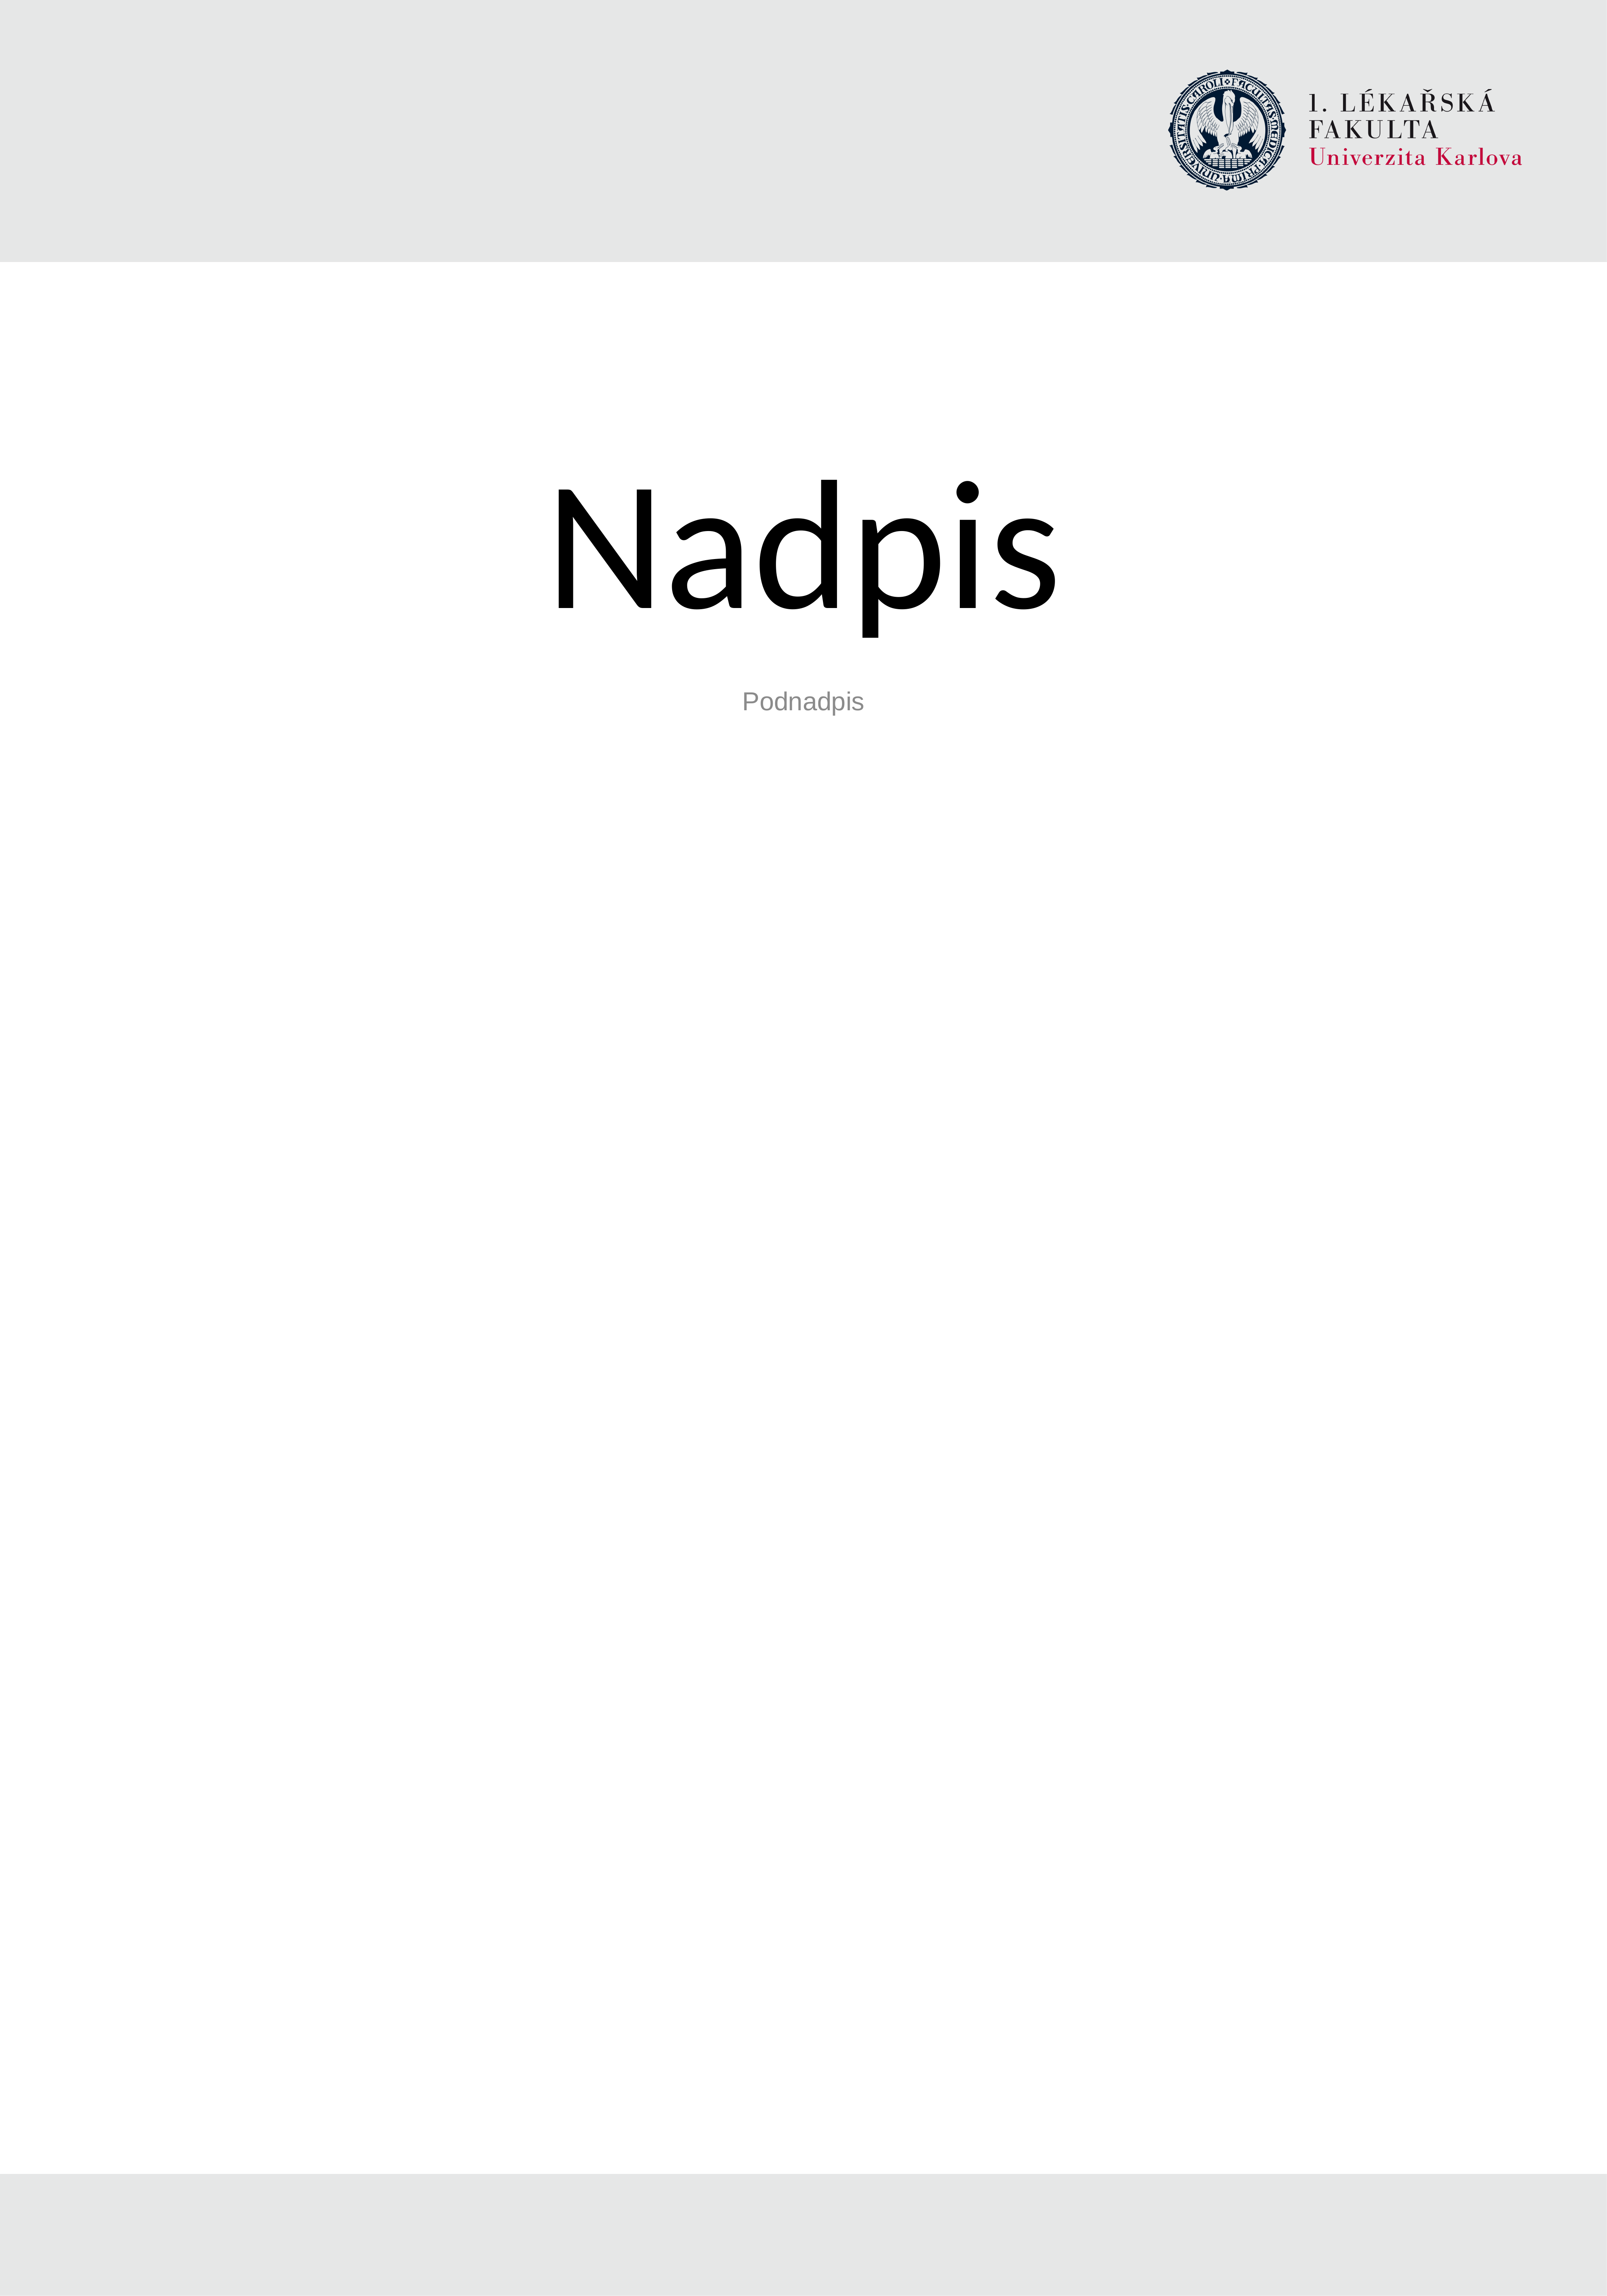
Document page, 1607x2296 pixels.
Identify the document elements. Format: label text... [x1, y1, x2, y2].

subtitle Podnadpis [241, 669, 1366, 880]
title Nadpis [121, 408, 1486, 669]
picture [1168, 70, 1522, 190]
